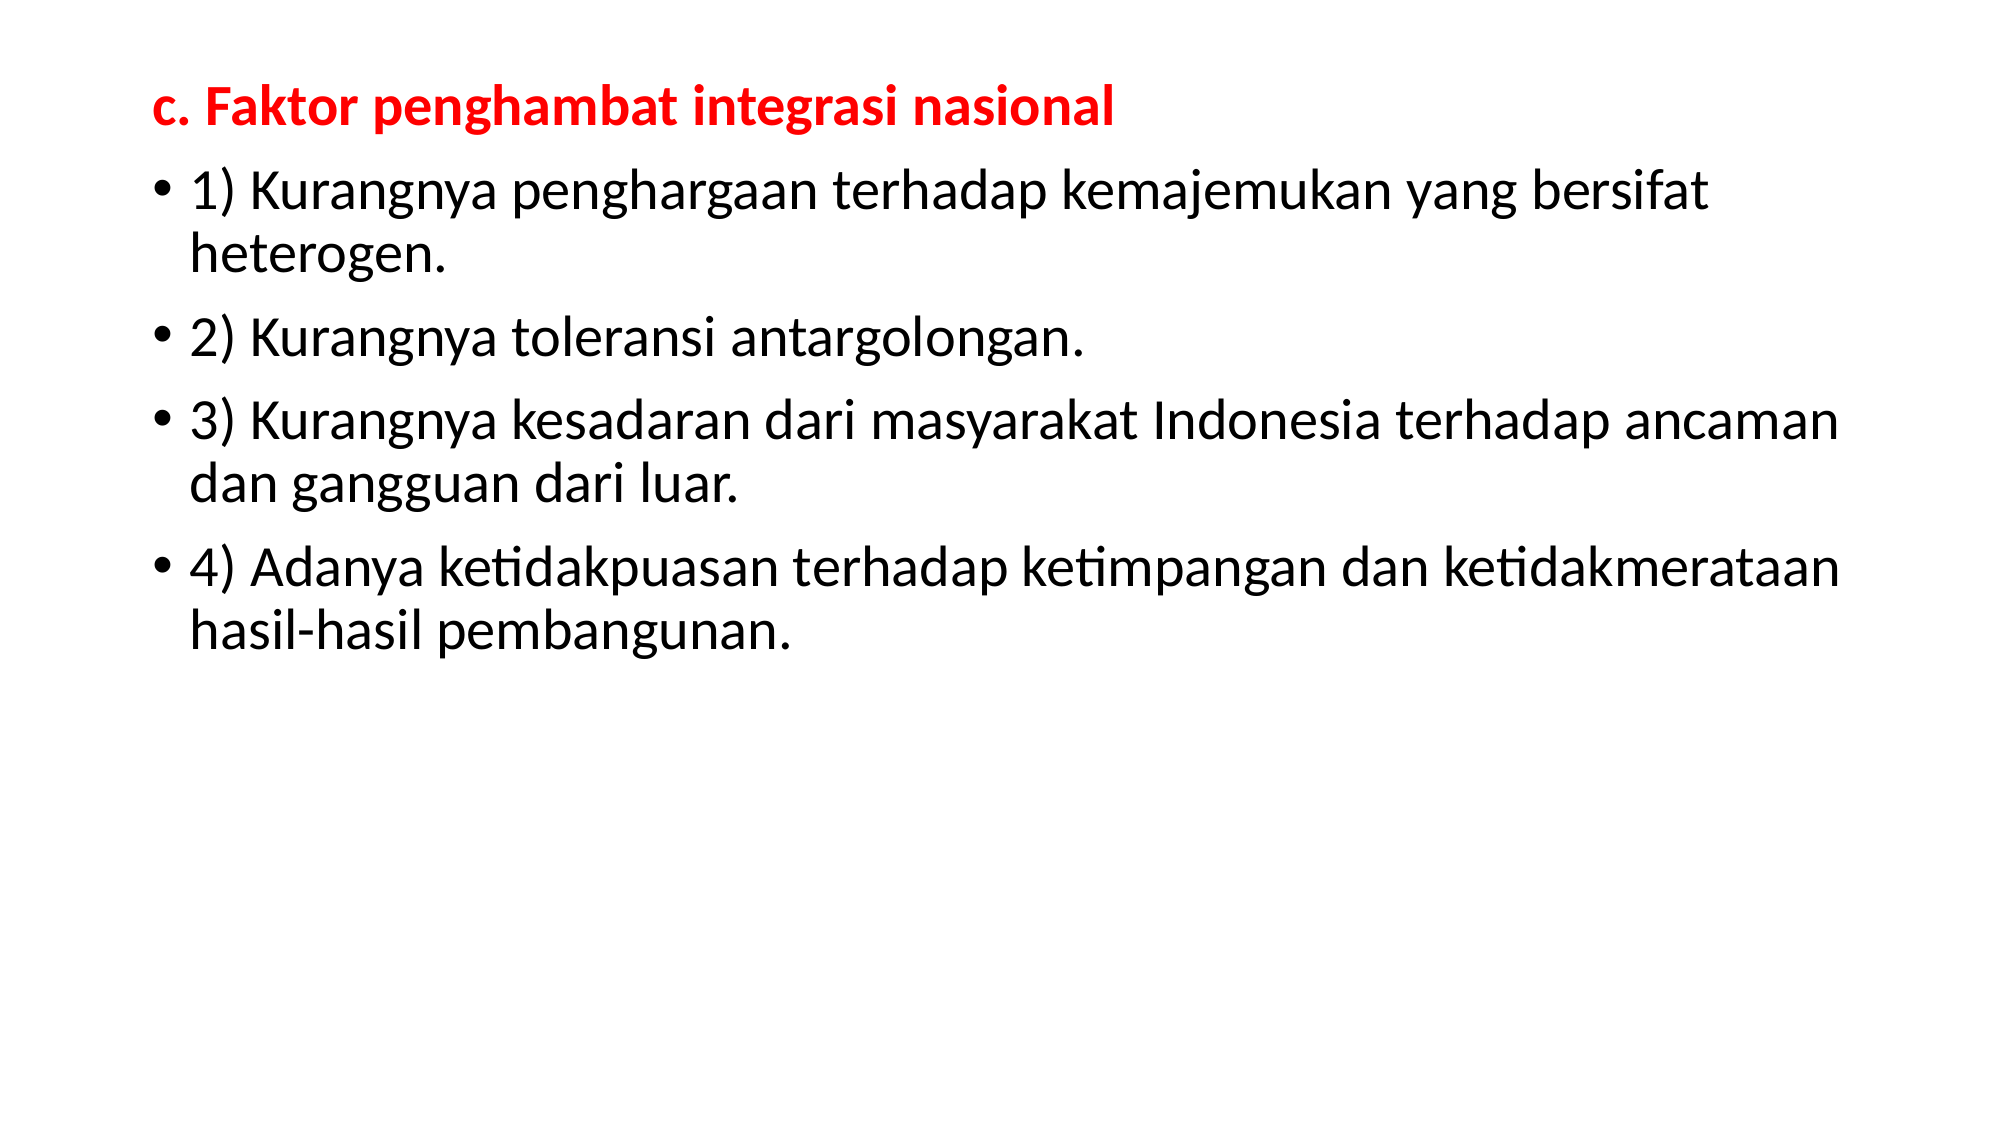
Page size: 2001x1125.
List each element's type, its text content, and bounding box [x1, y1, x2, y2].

list c. Faktor penghambat integrasi nasional 1) Kurangnya penghargaan terhadap kemajemukan yang bersifat heterogen. 2) Kurangnya toleransi antargolongan. 3) Kurangnya kesadaran dari masyarakat Indonesia terhadap ancaman dan gangguan dari luar. 4) Adanya ketidakpuasan terhadap ketimpangan dan ketidakmerataan hasil-hasil pembangunan. [137, 67, 1863, 1014]
